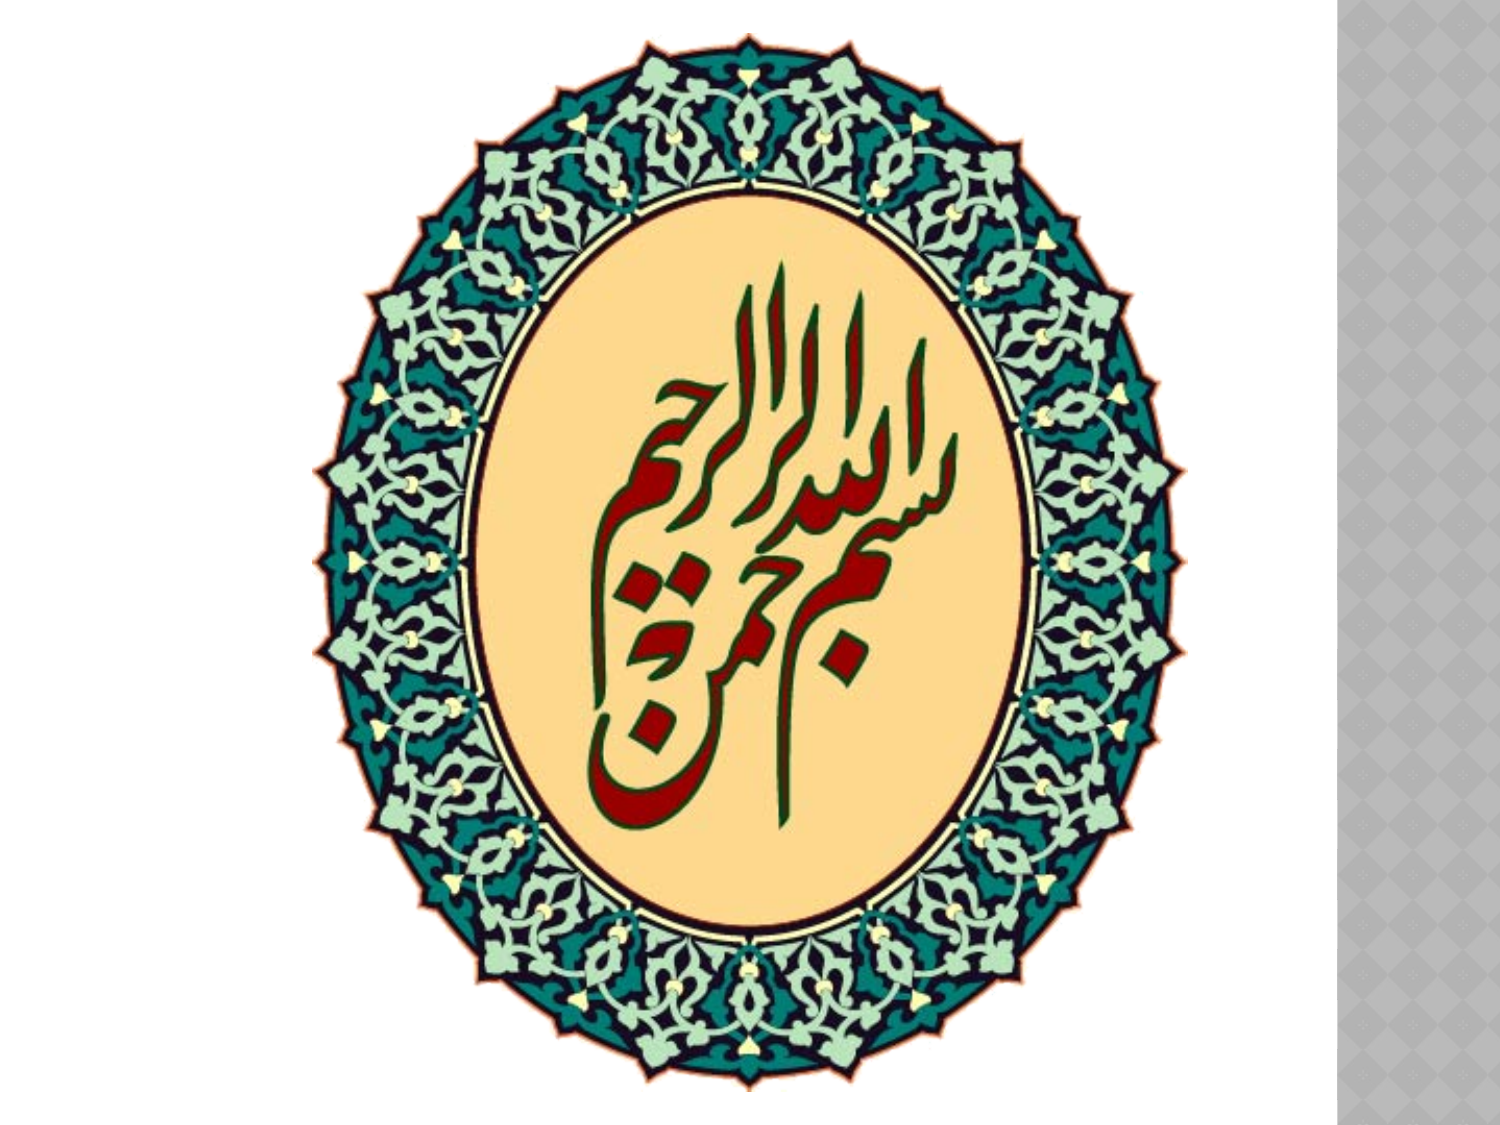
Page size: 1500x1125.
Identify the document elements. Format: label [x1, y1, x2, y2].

picture [312, 32, 1188, 1093]
